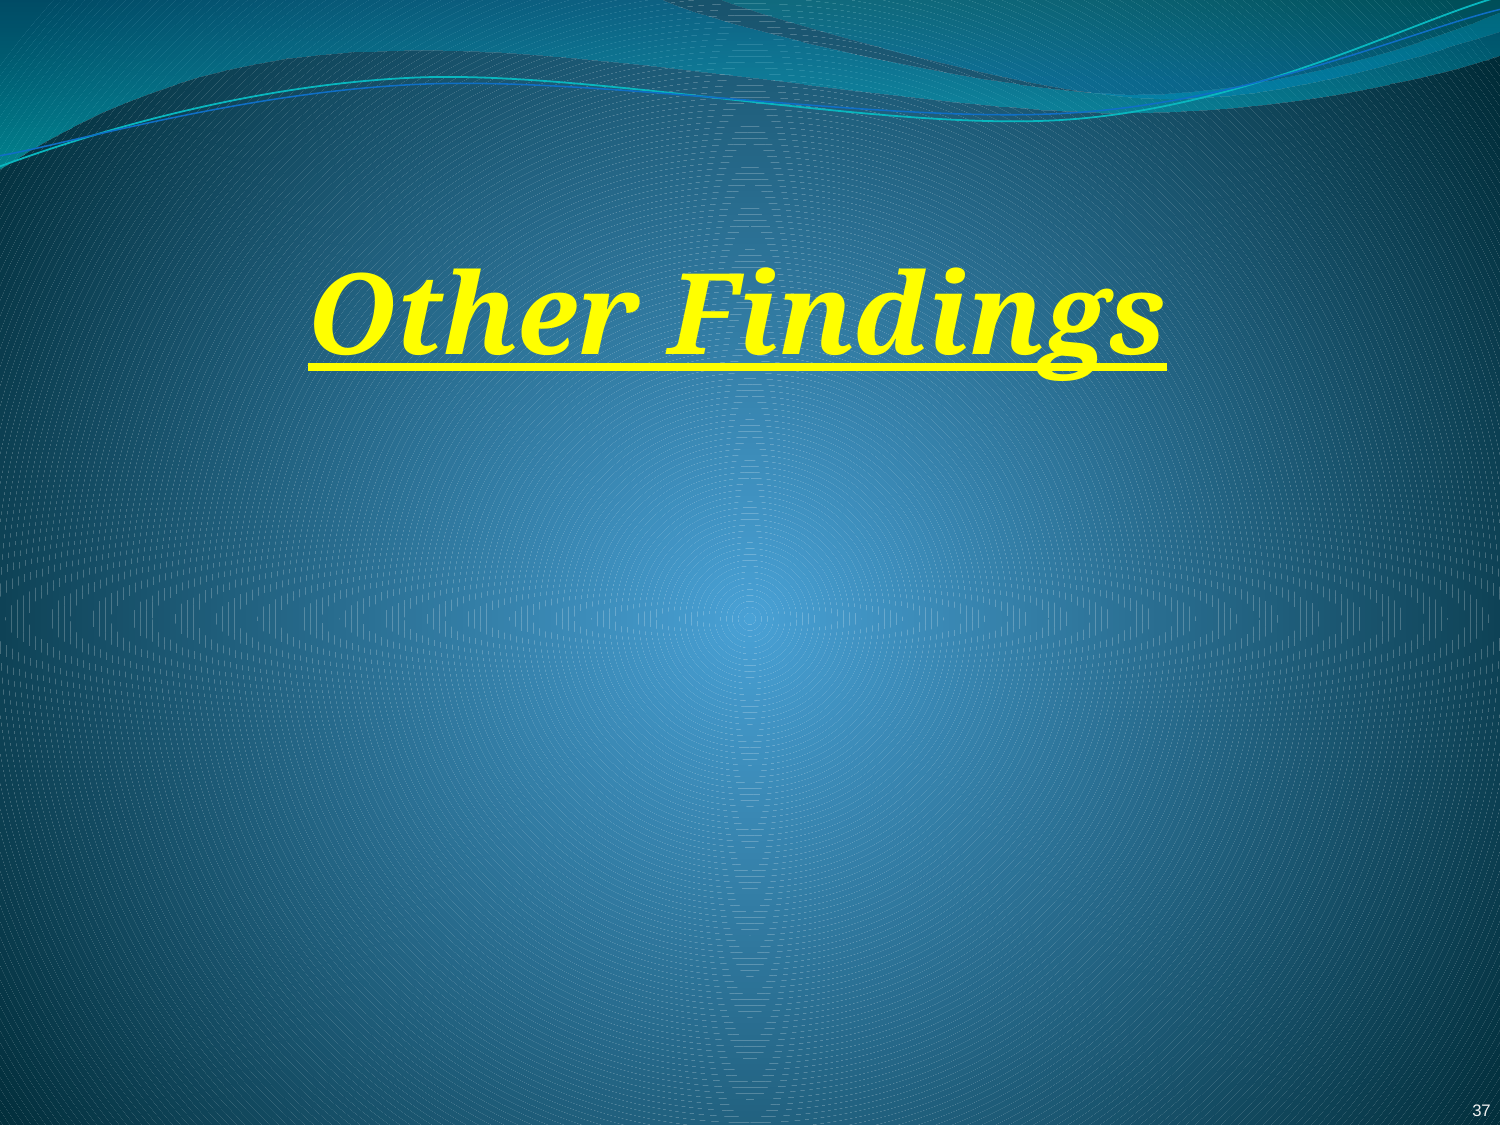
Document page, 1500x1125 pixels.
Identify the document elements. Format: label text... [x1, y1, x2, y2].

slide_number 37 [1365, 1059, 1491, 1120]
text_box Other Findings [115, 249, 1359, 838]
